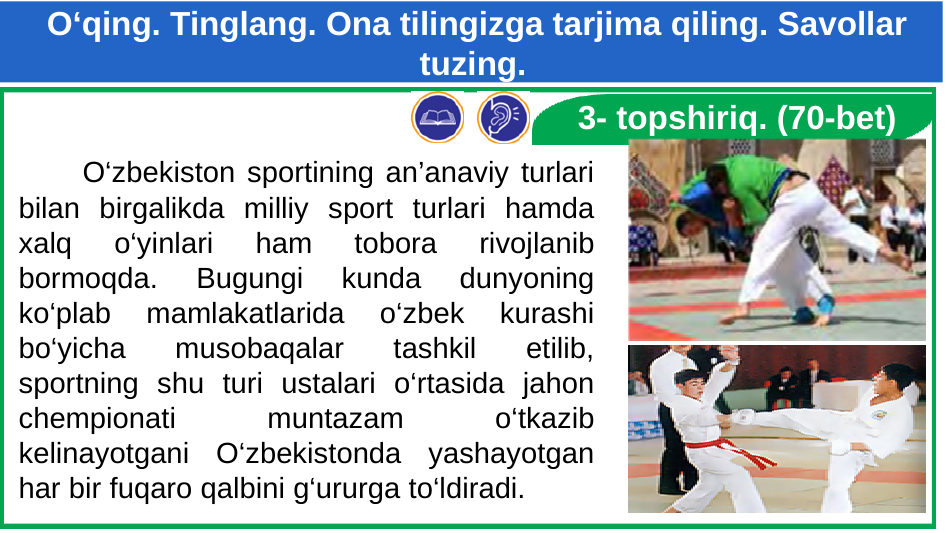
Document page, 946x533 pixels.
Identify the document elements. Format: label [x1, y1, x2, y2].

text_box [0, 1, 943, 530]
picture [628, 345, 926, 514]
picture [411, 91, 464, 144]
picture [477, 91, 530, 144]
picture [531, 94, 937, 342]
